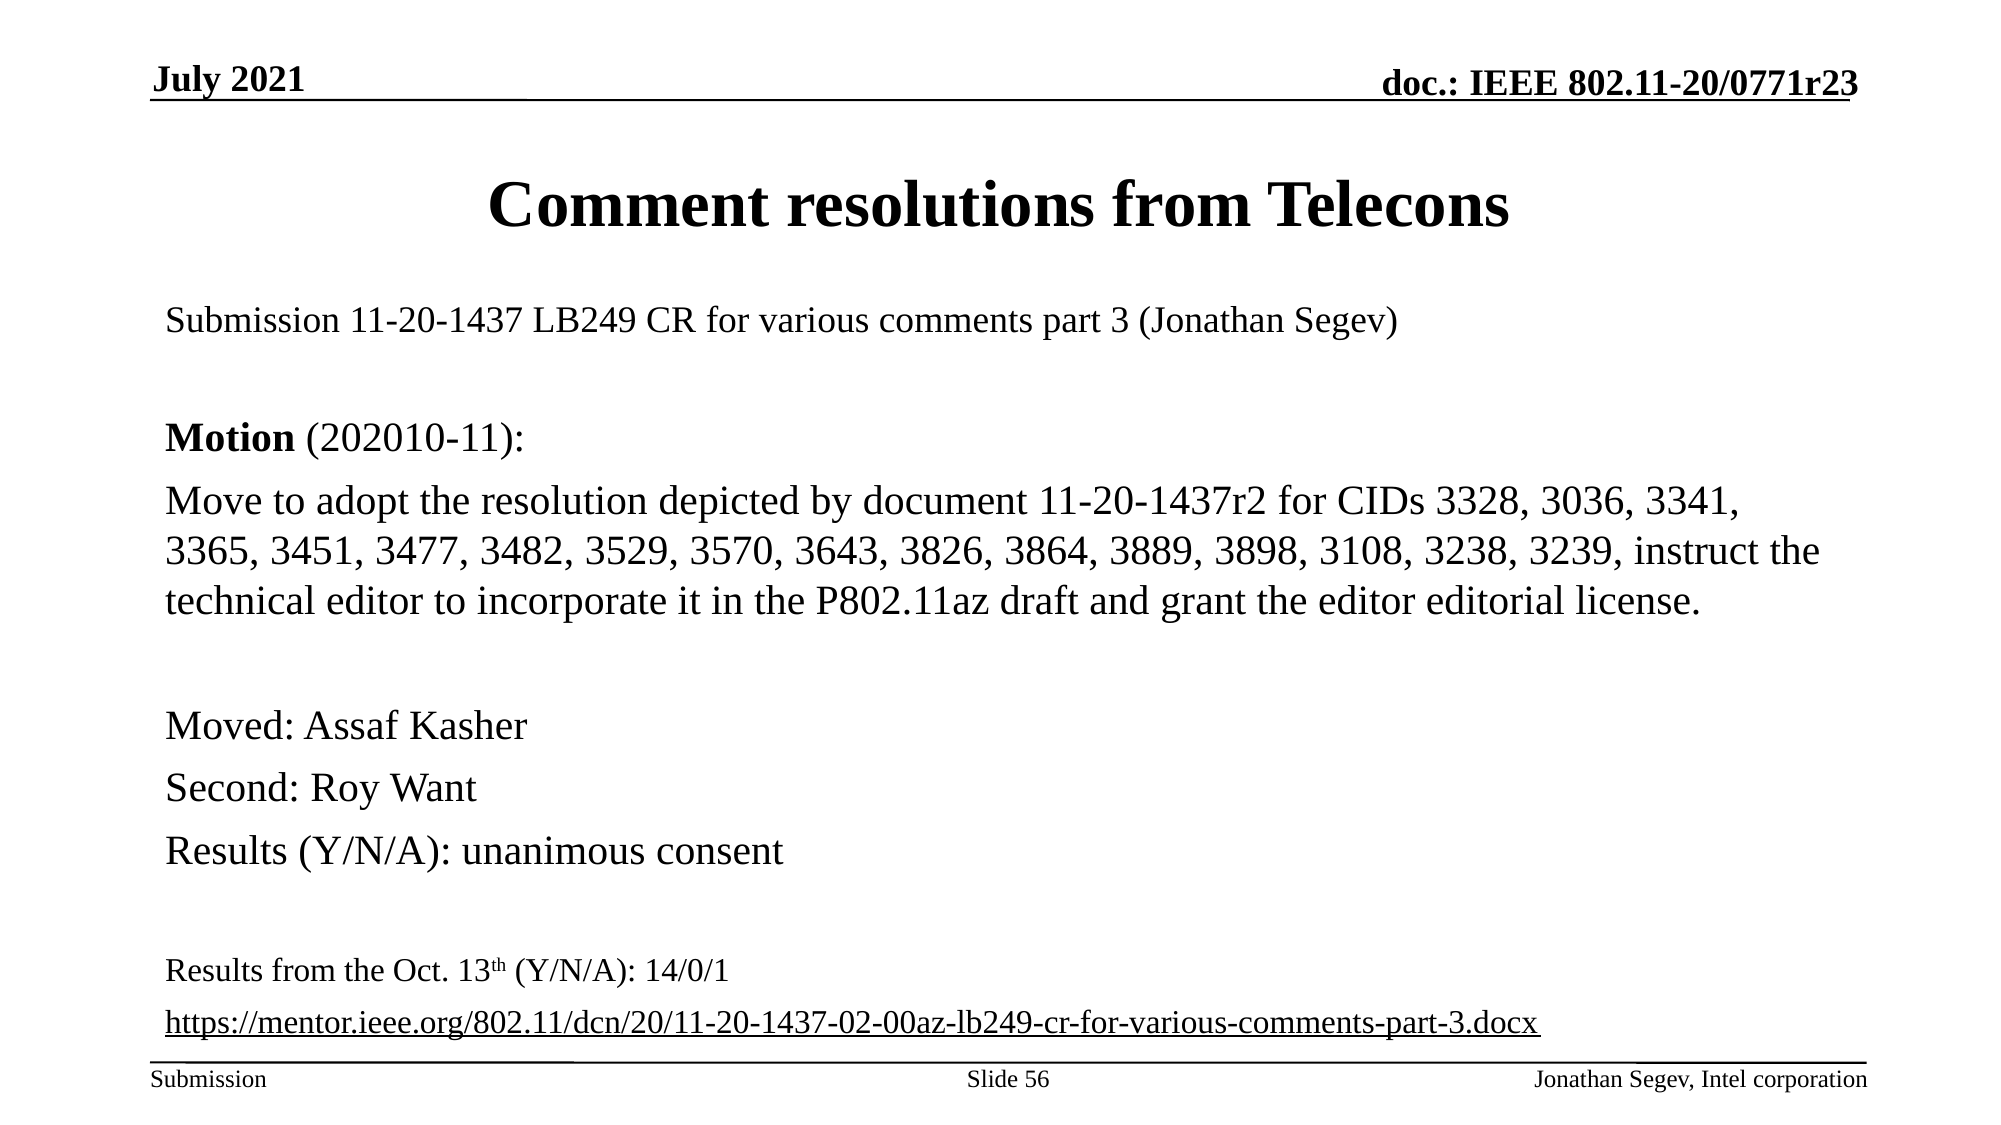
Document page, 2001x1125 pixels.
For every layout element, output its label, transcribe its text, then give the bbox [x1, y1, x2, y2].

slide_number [152, 54, 563, 100]
footer Jonathan Segev, Intel corporation [1171, 1061, 1869, 1093]
slide_number Slide 56 [950, 1061, 1067, 1123]
list Submission 11-20-1437 LB249 CR for various comments part 3 (Jonathan Segev) Motion (202010-11): Move to adopt the resolution depicted by document 11-20-1437r2 for CIDs 3328, 3036, 3341, 3365, 3451, 3477, 3482, 3529, 3570, 3643, 3826, 3864, 3889, 3898, 3108, 3238, 3239, instruct the technical editor to incorporate it in the P802.11az draft and grant the editor editorial license. Moved: Assaf Kasher Second: Roy Want Results (Y/N/A): unanimous consent Results from the Oct. 13th (Y/N/A): 14/0/1 https://mentor.ieee.org/802.11/dcn/20/11-20-1437-02-00az-lb249-cr-for-various-comments-part-3.docx [149, 286, 1850, 1000]
title Comment resolutions from Telecons [149, 112, 1850, 286]
